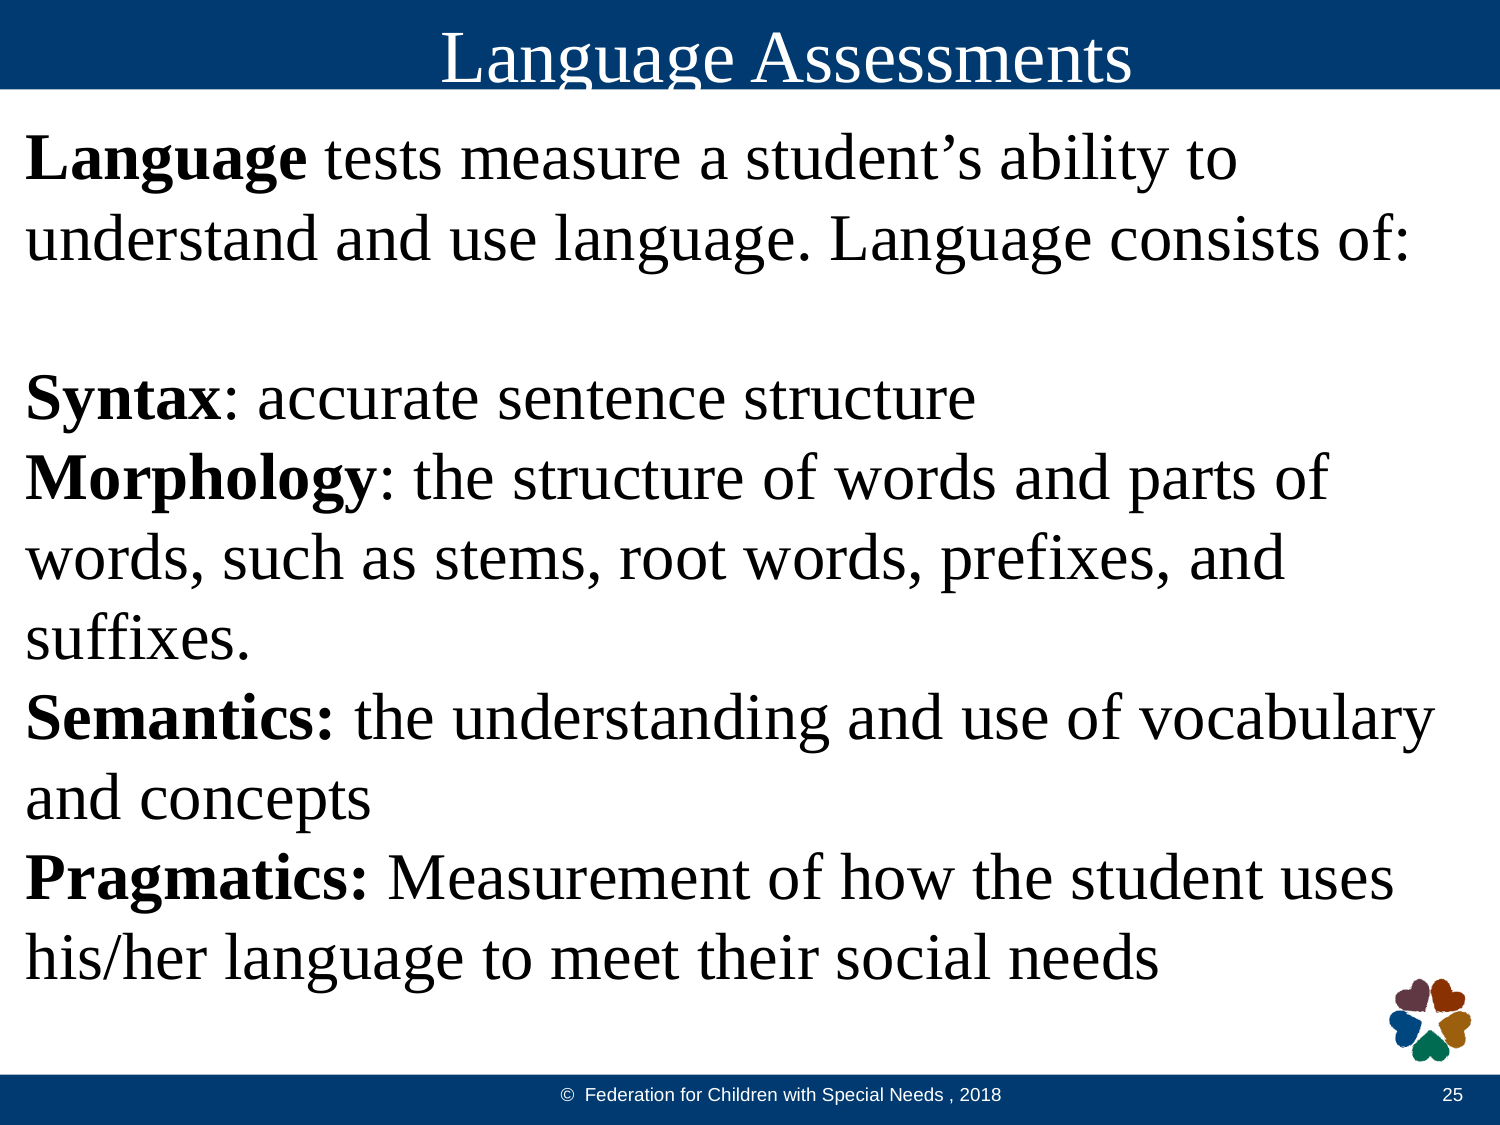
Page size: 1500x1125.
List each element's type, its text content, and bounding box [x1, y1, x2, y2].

text_box Language Assessments [37, 0, 1500, 105]
text_box Language tests measure a student’s ability to understand and use language. Language consists of: Syntax: accurate sentence structure Morphology: the structure of words and parts of words, such as stems, root words, prefixes, and suffixes. Semantics: the understanding and use of vocabulary and concepts Pragmatics: Measurement of how the student uses his/her language to meet their social needs [11, 105, 1500, 1001]
picture [1385, 1001, 1475, 1065]
